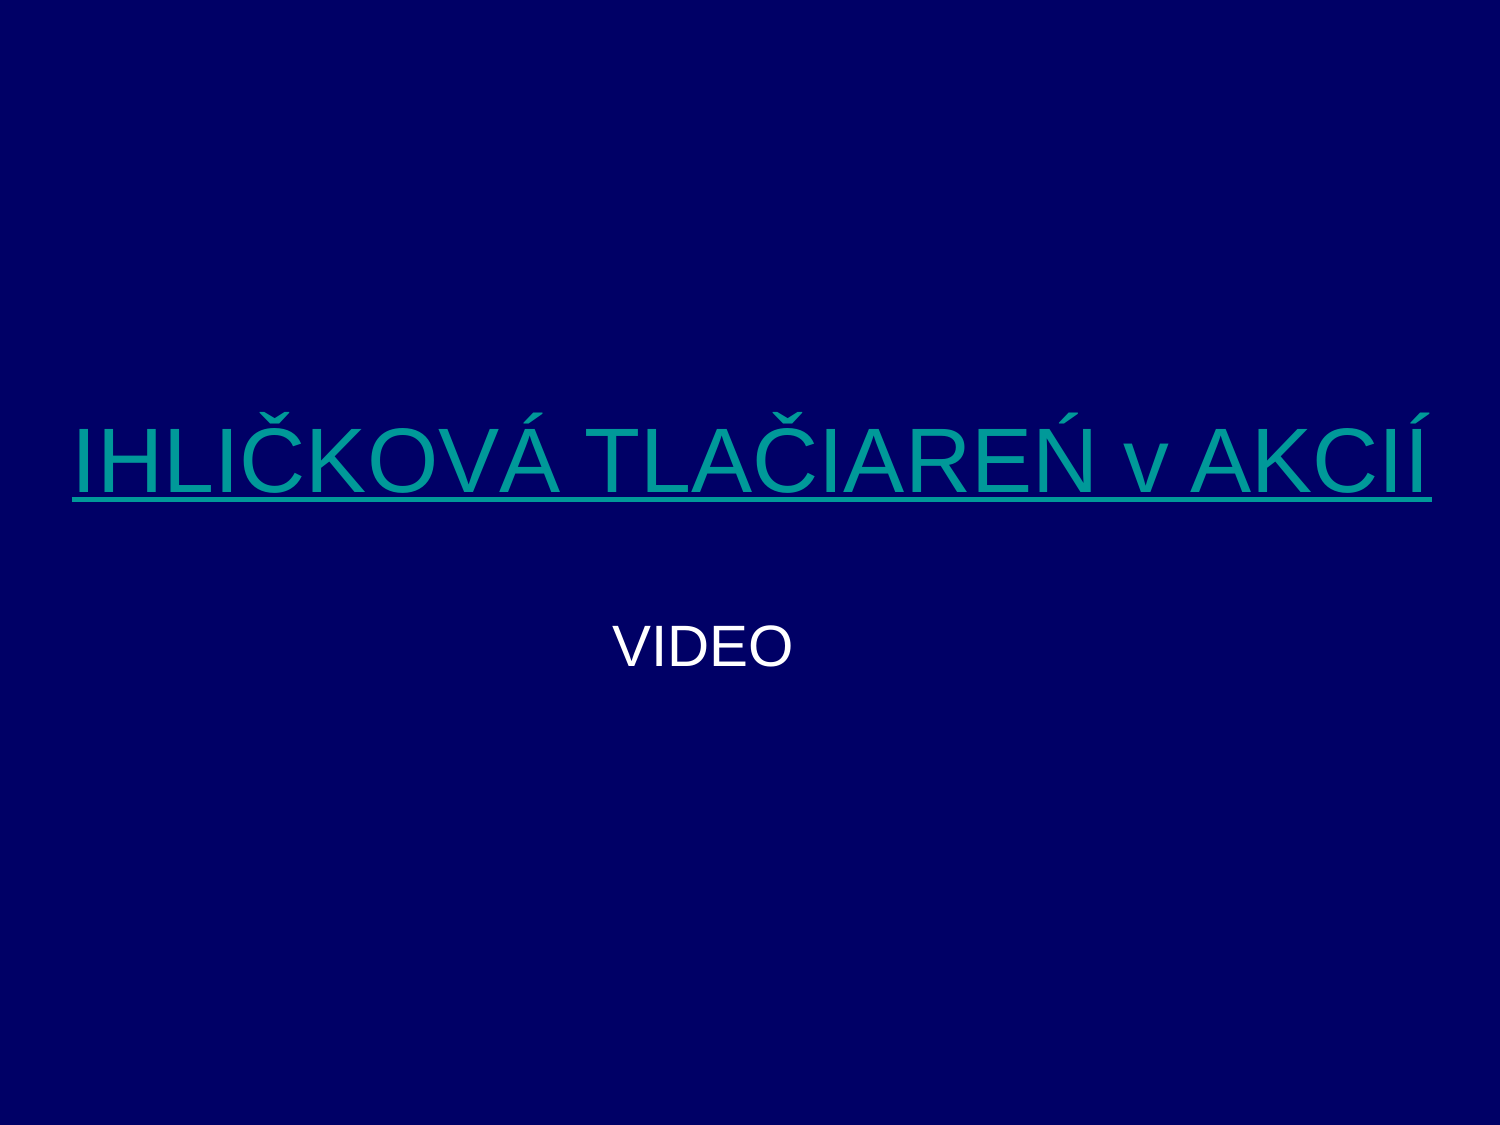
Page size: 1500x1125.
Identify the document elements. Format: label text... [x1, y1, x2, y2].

text_box VIDEO [324, 600, 1081, 685]
title IHLIČKOVÁ TLAČIAREŃ v AKCIÍ [41, 361, 1463, 550]
